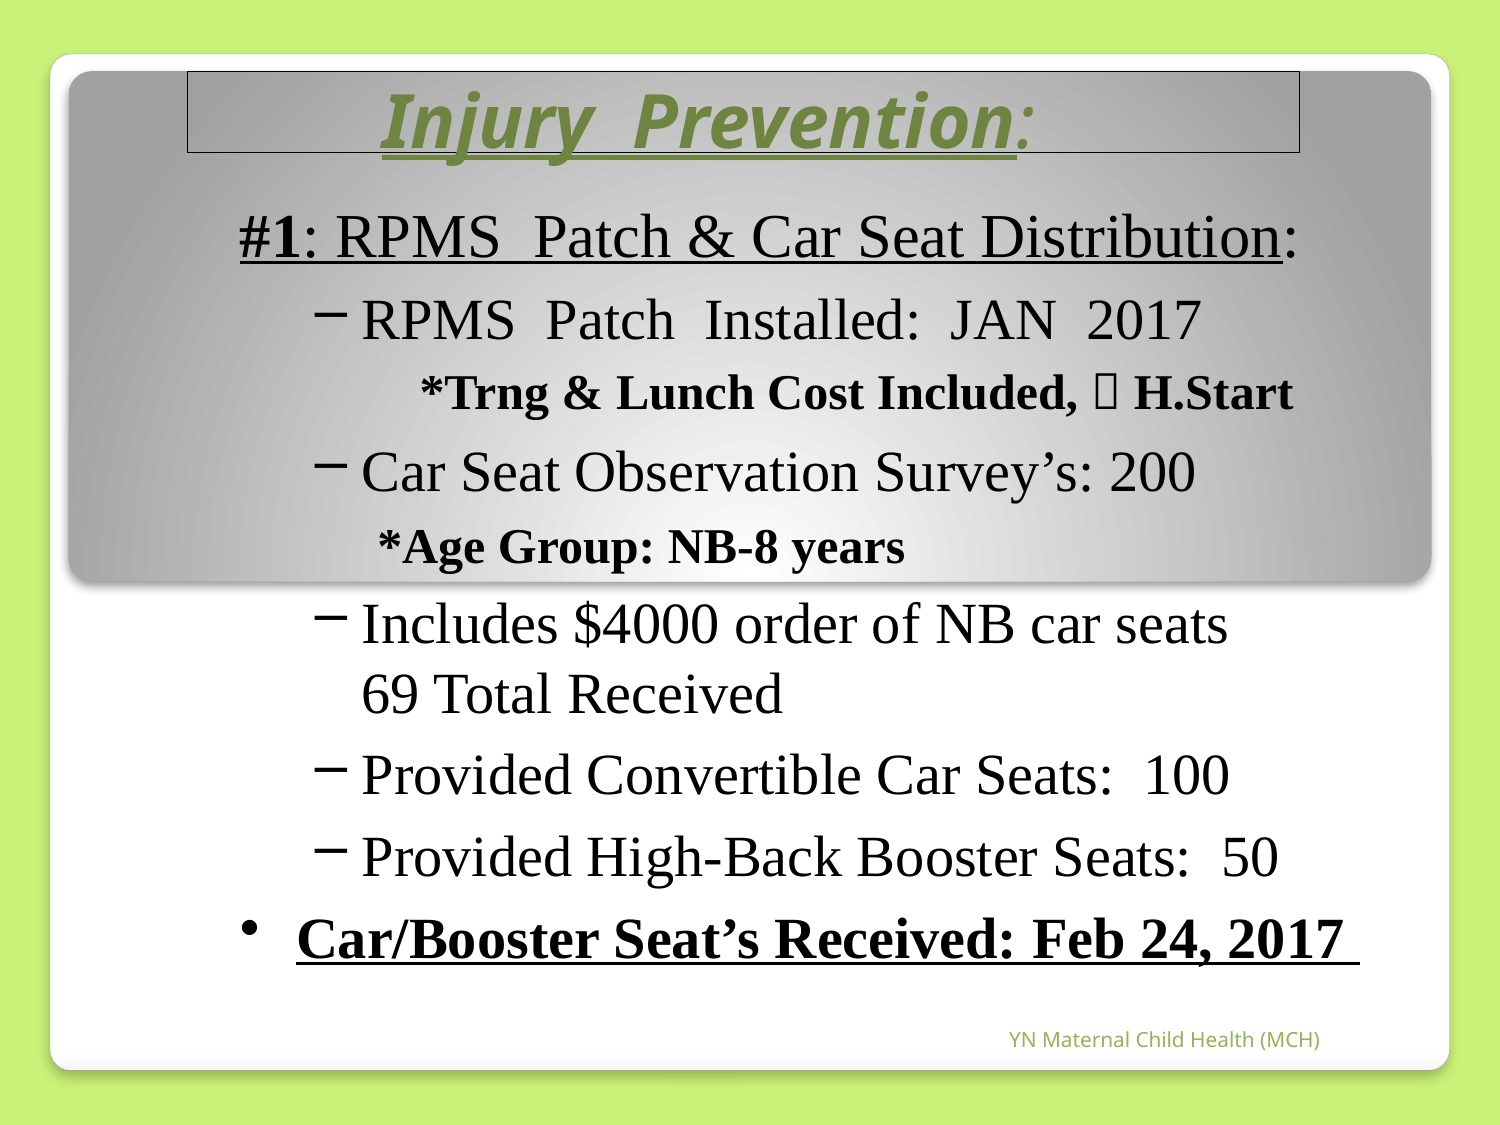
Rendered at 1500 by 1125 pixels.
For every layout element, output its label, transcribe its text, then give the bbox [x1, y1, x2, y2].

text_box #1: RPMS Patch & Car Seat Distribution: RPMS Patch Installed: JAN 2017 *Trng & Lunch Cost Included,  H.Start Car Seat Observation Survey’s: 200 *Age Group: NB-8 years Includes $4000 order of NB car seats 69 Total Received Provided Convertible Car Seats: 100 Provided High-Back Booster Seats: 50 Car/Booster Seat’s Received: Feb 24, 2017 [225, 187, 1375, 978]
title [187, 71, 1300, 153]
subtitle Injury Prevention: [187, 75, 1288, 313]
footer YN Maternal Child Health (MCH) [994, 1002, 1370, 1063]
